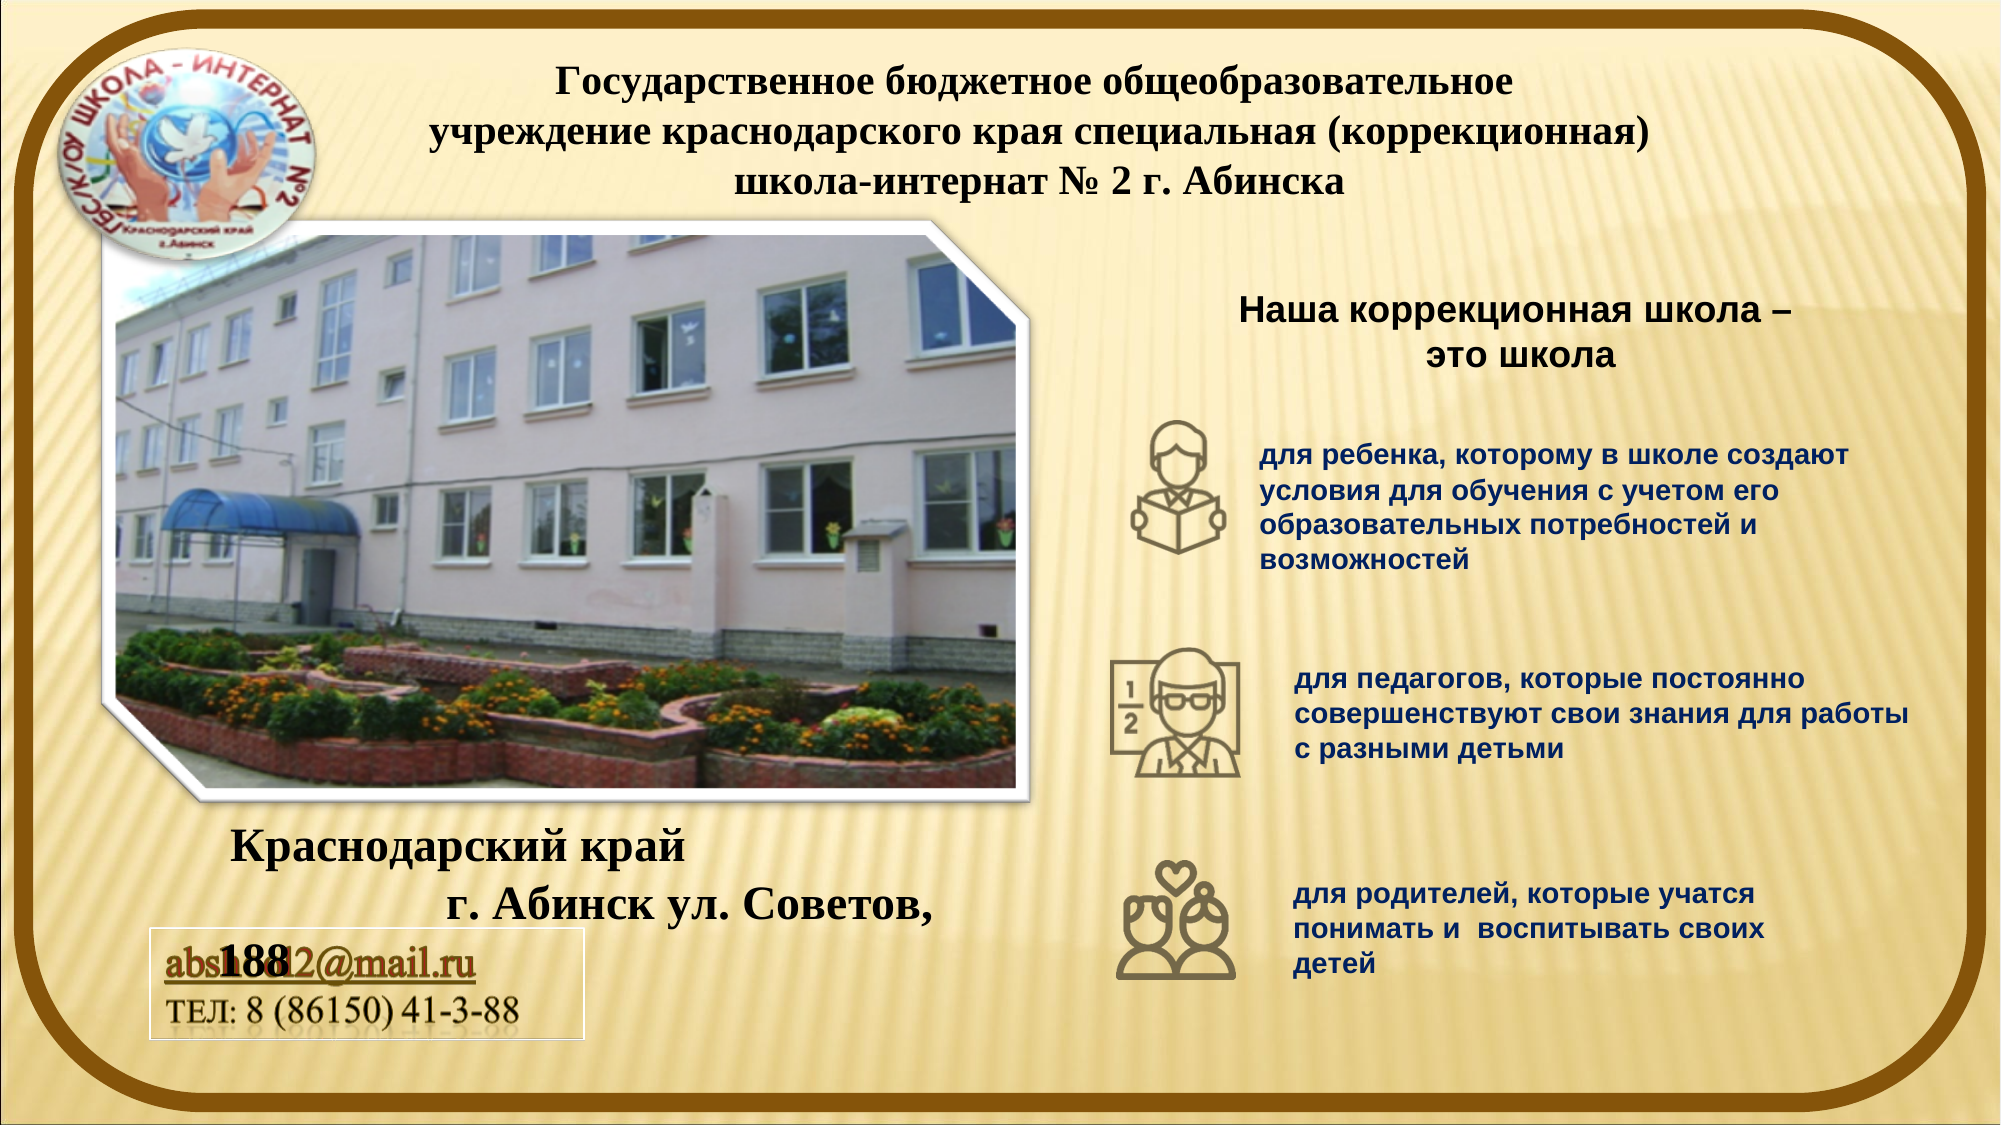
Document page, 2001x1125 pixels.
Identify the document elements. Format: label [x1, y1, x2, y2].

picture [0, 0, 2001, 1125]
text_box [23, 19, 1977, 1103]
